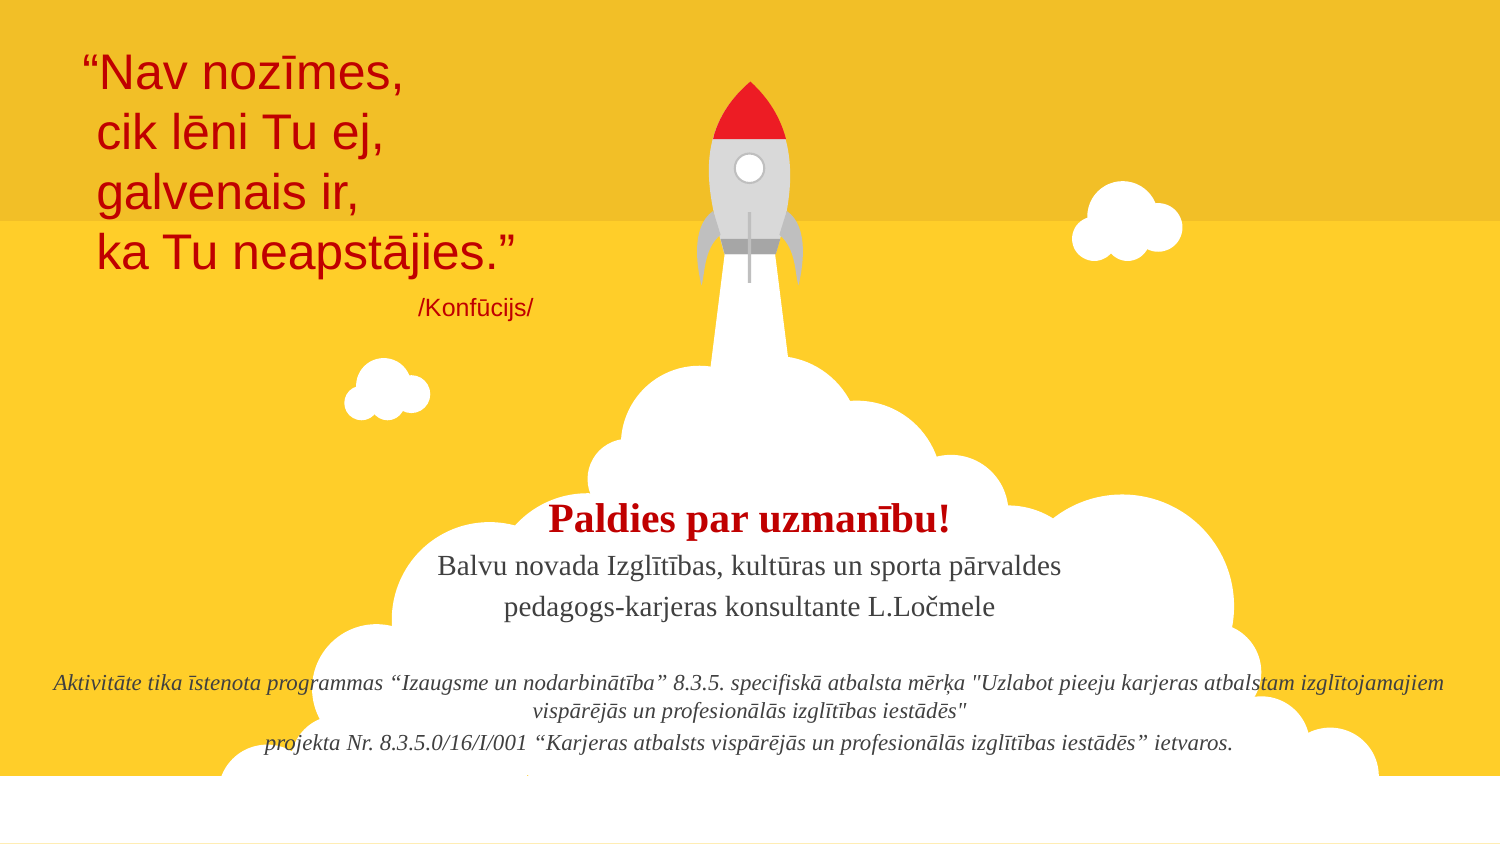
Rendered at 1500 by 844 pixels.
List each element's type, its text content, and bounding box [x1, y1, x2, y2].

list Paldies par uzmanību! Balvu novada Izglītības, kultūras un sporta pārvaldes pedagogs-karjeras konsultante L.Ločmele Aktivitāte tika īstenota programmas “Izaugsme un nodarbinātība” 8.3.5. specifiskā atbalsta mērķa "Uzlabot pieeju karjeras atbalstam izglītojamajiem vispārējās un profesionālās izglītības iestādēs" projekta Nr. 8.3.5.0/16/I/001 “Karjeras atbalsts vispārējās un profesionālās izglītības iestādēs” ietvaros. [0, 421, 1500, 824]
text_box “Nav nozīmes, cik lēni Tu ej, galvenais ir, ka Tu neapstājies.” /Konfūcijs/ [67, 32, 1500, 332]
